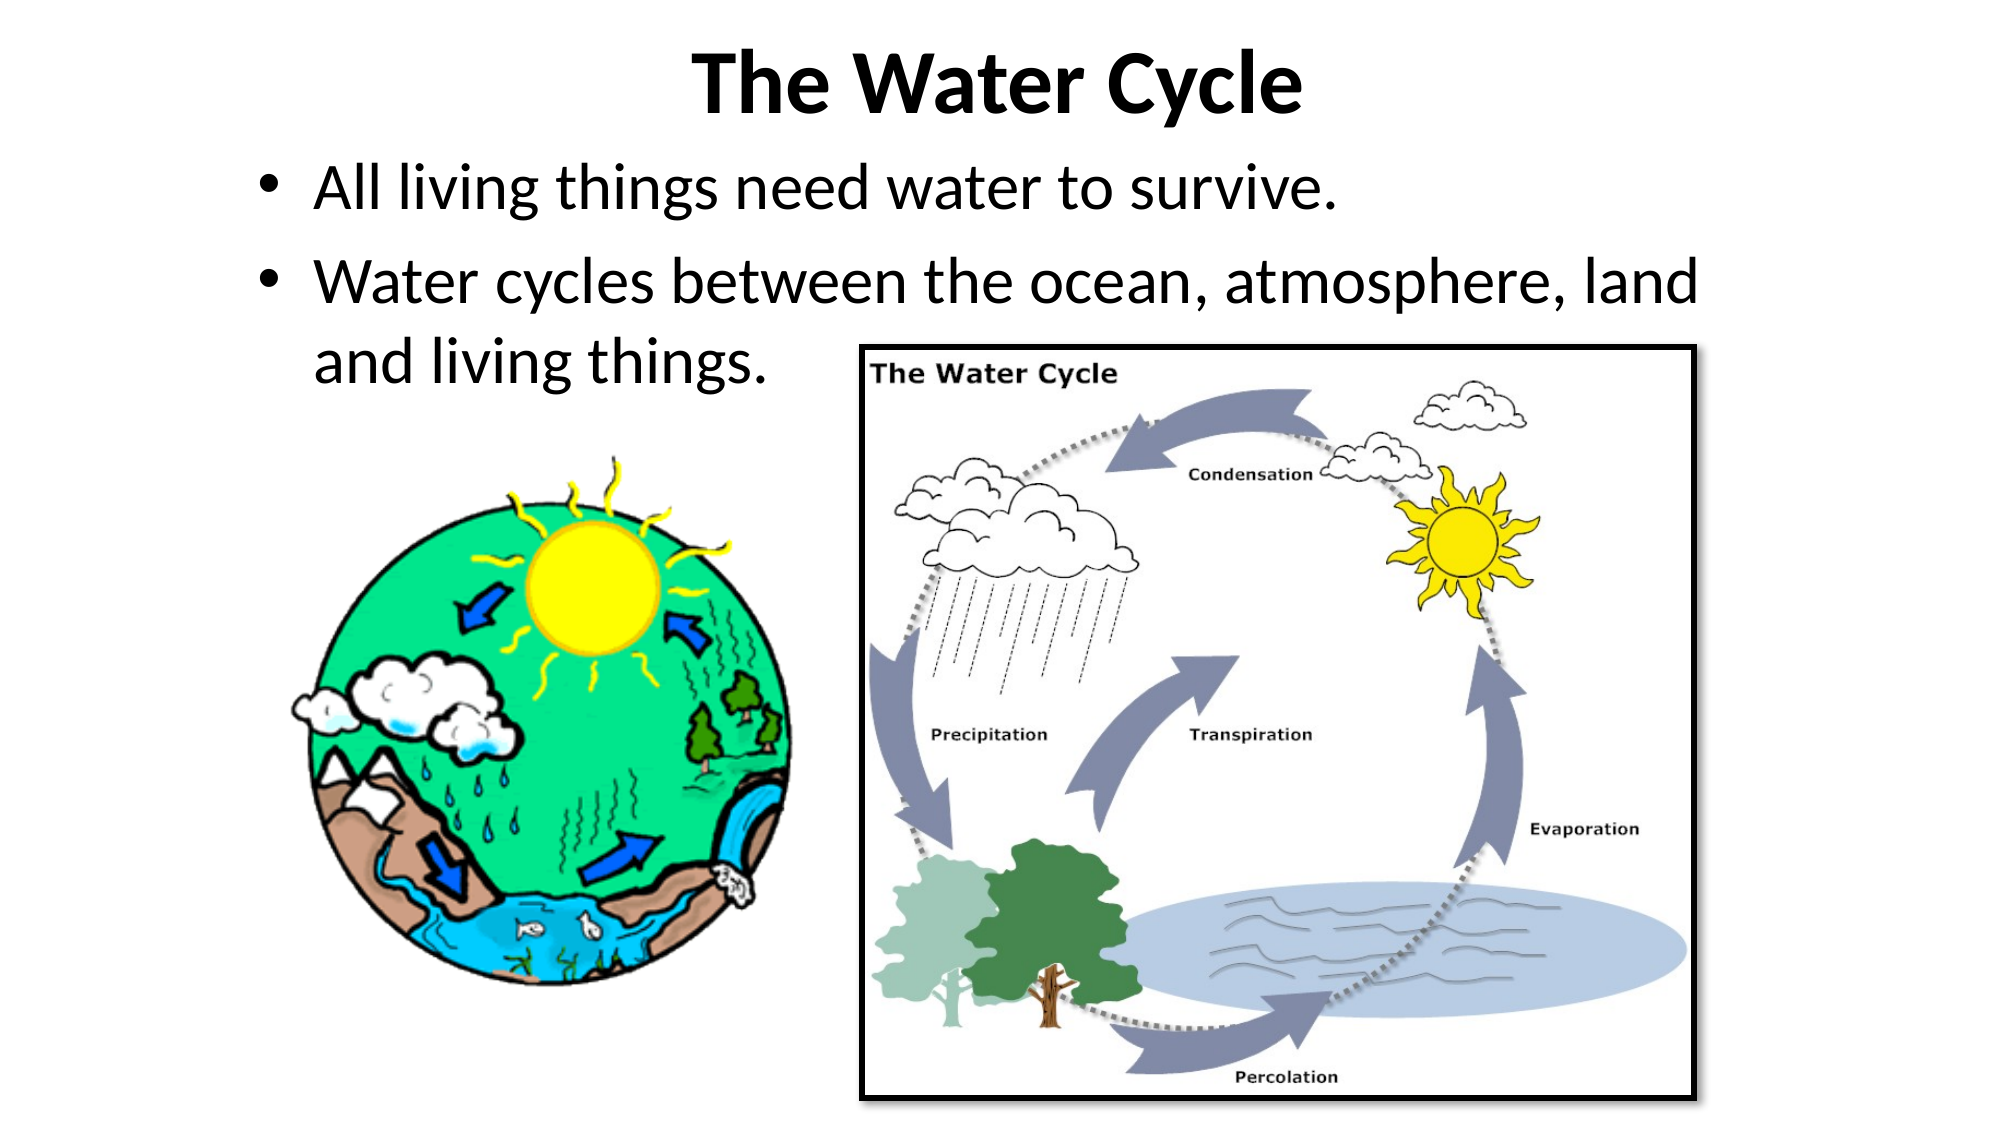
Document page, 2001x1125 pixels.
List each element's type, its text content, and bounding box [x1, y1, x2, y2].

picture [864, 349, 1692, 1095]
picture [286, 449, 809, 1003]
list All living things need water to survive. Water cycles between the ocean, atmosphere, land and living things. [249, 134, 1751, 879]
title The Water Cycle [322, 0, 1674, 134]
